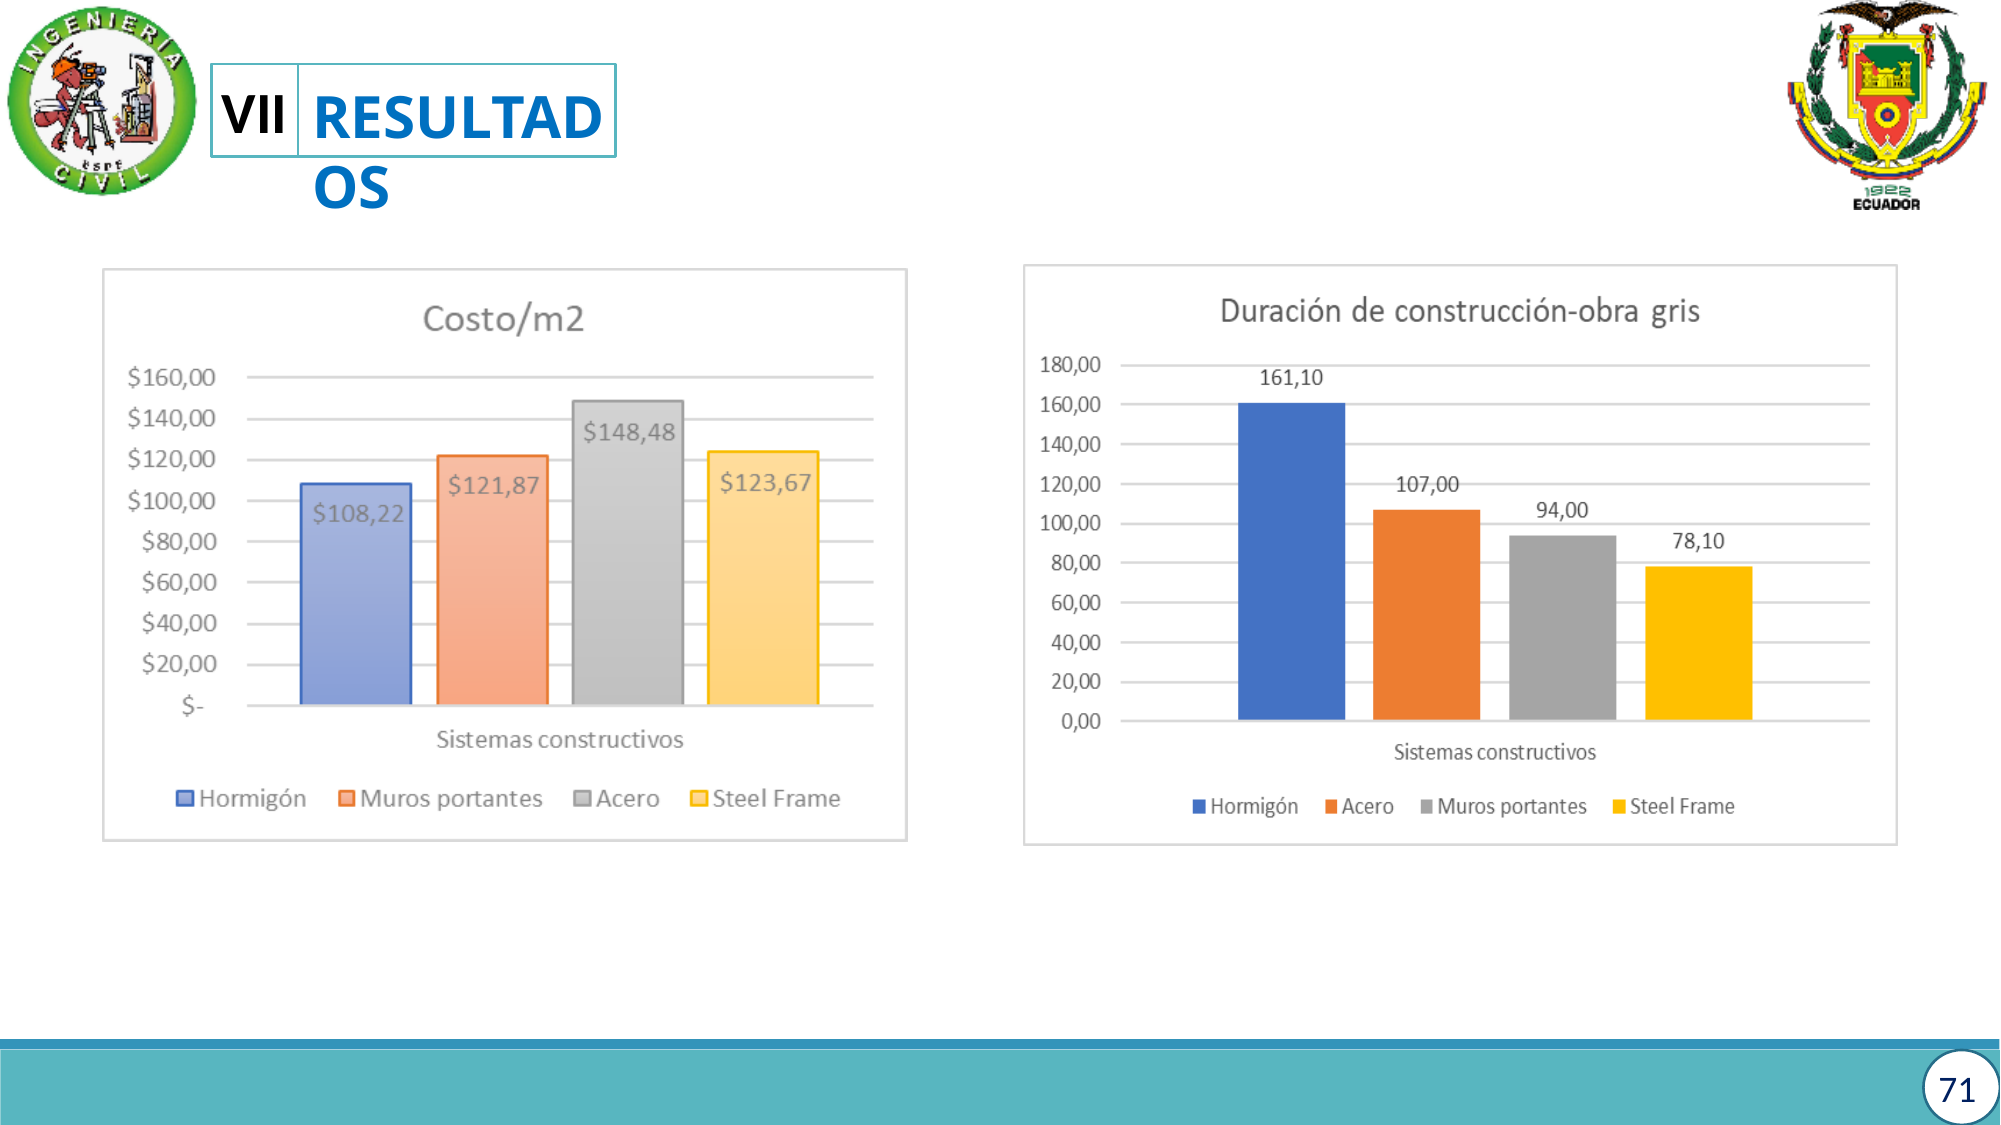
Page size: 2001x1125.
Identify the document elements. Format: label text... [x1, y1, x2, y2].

text_box [1936, 1117, 1988, 1125]
picture [101, 267, 909, 842]
picture [1022, 263, 1899, 847]
text_box RESULTADOS [297, 72, 649, 265]
text_box 71 [1923, 1057, 2000, 1117]
text_box [336, 63, 617, 72]
text_box [1937, 1048, 1987, 1057]
picture [0, 0, 205, 205]
text_box [213, 153, 297, 158]
text_box VII [213, 22, 336, 153]
picture [1770, 0, 2000, 210]
